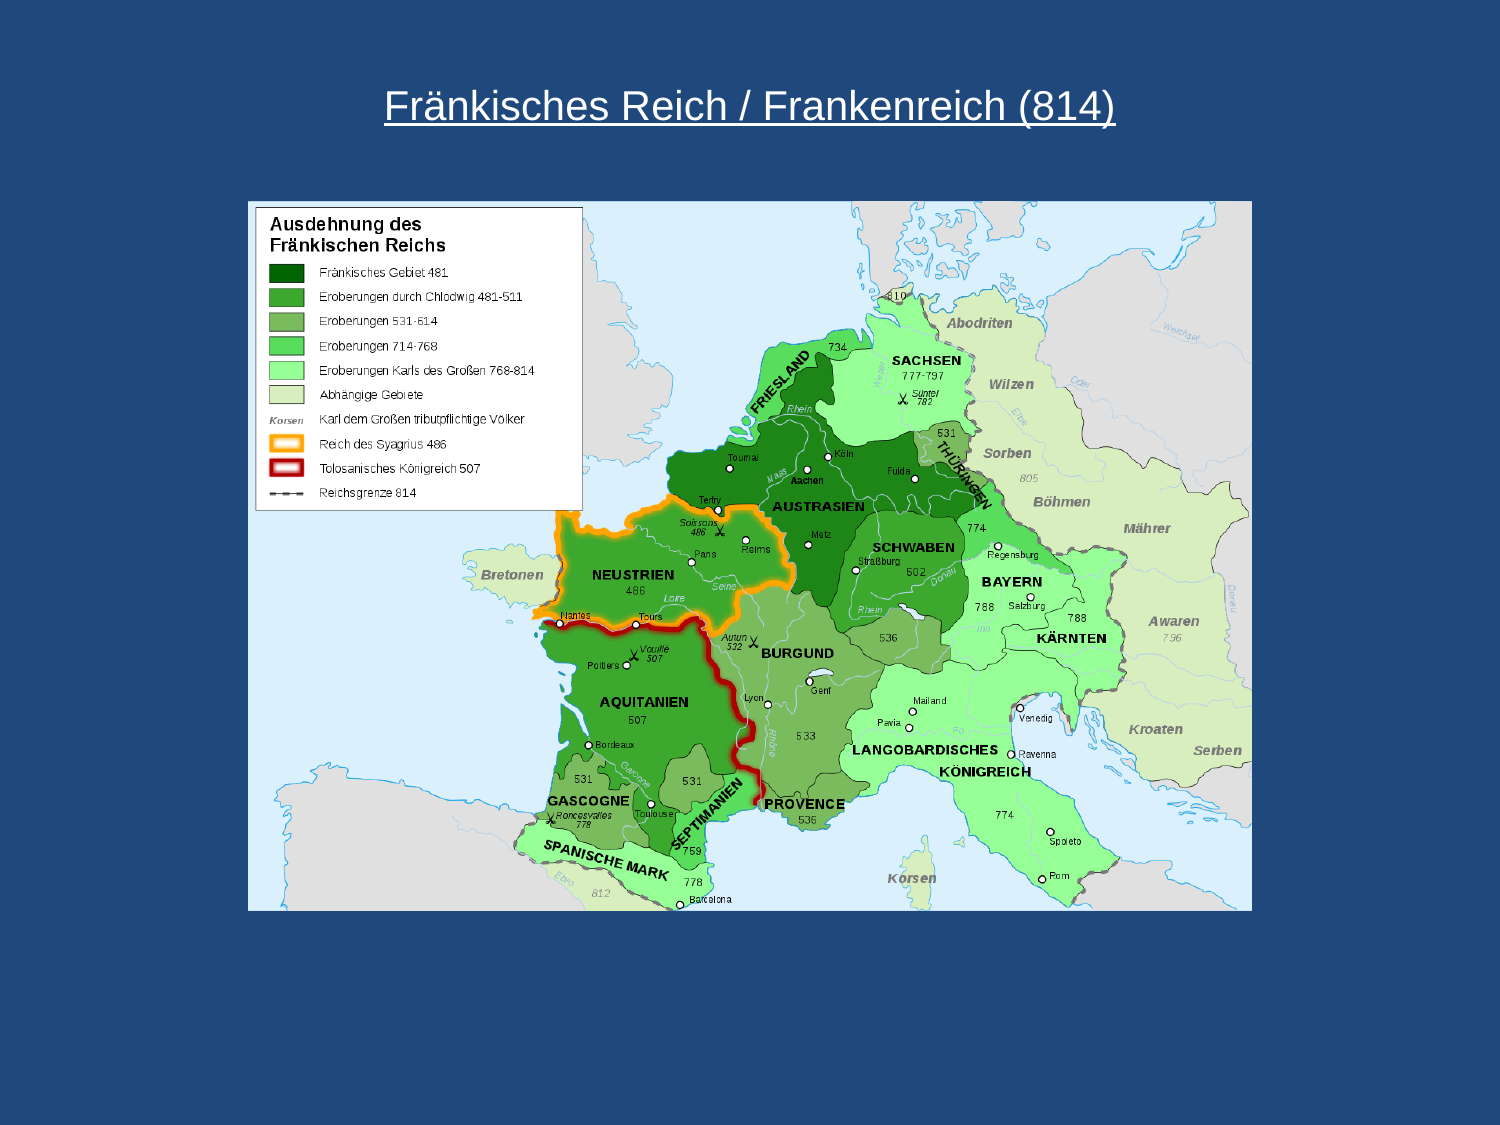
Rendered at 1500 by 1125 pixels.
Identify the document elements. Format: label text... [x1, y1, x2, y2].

title Fränkisches Reich / Frankenreich (814) [112, 61, 1388, 947]
picture [248, 201, 1252, 911]
